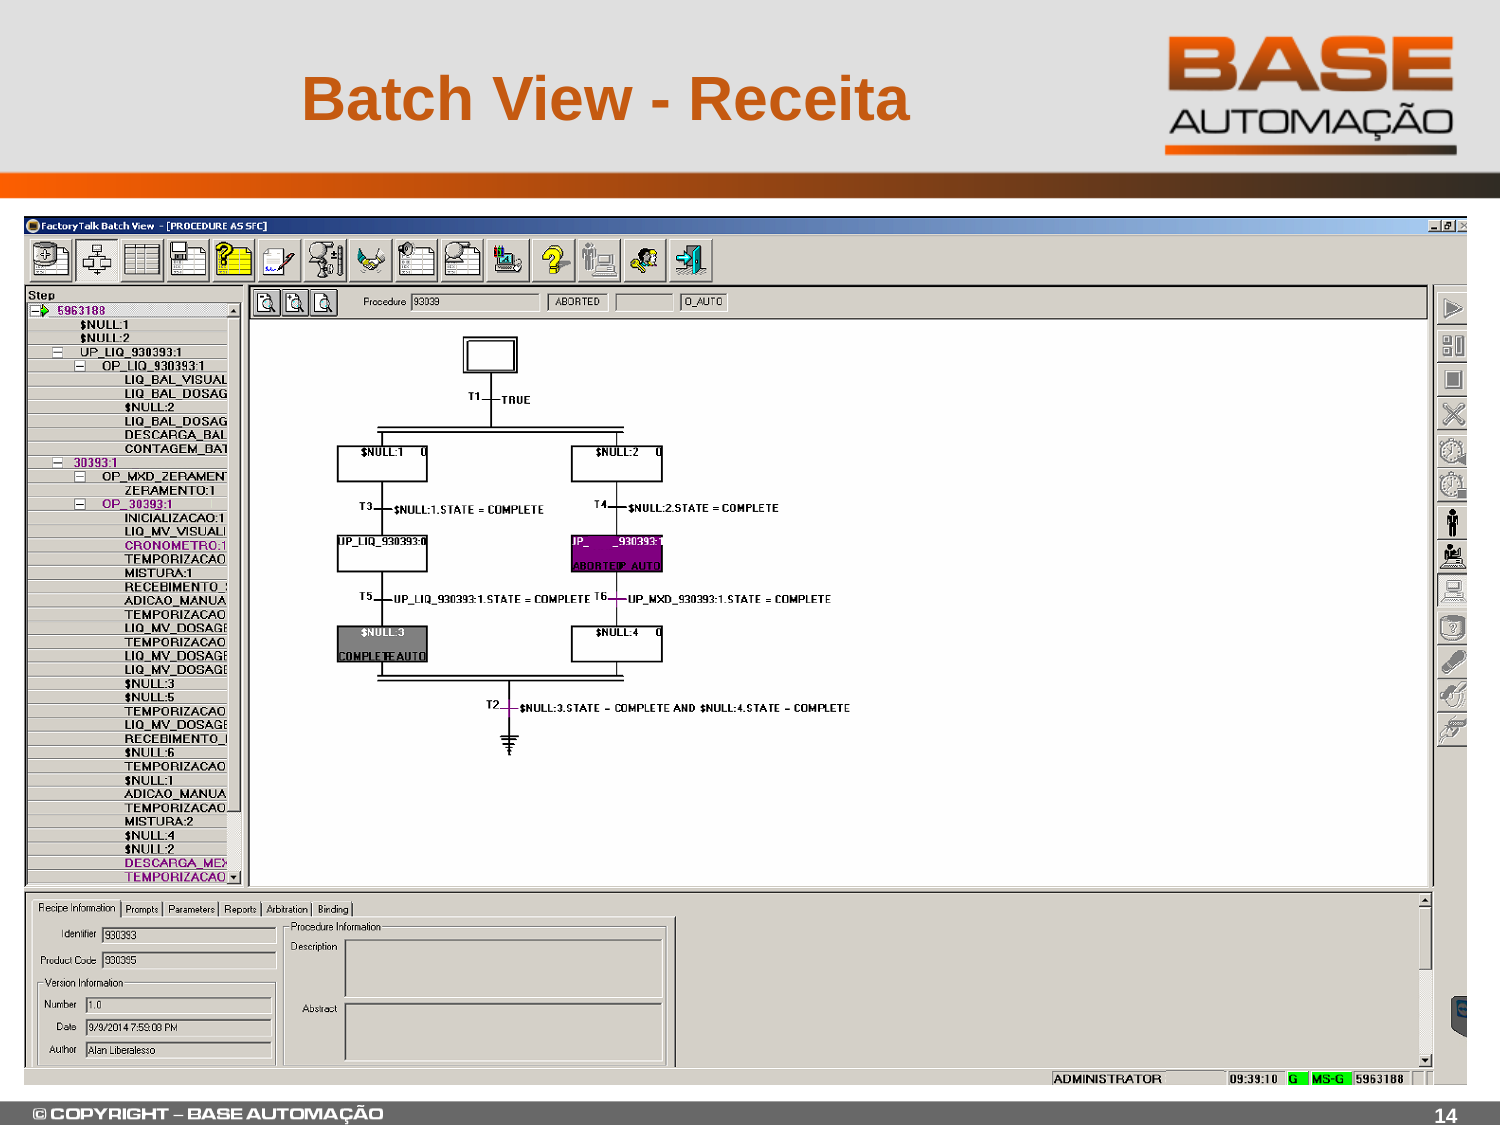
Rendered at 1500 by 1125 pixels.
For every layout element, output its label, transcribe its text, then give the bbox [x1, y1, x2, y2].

picture [0, 0, 1500, 1125]
slide_number 14 [1419, 1095, 1500, 1125]
title Batch View - Receita [24, 24, 1188, 175]
